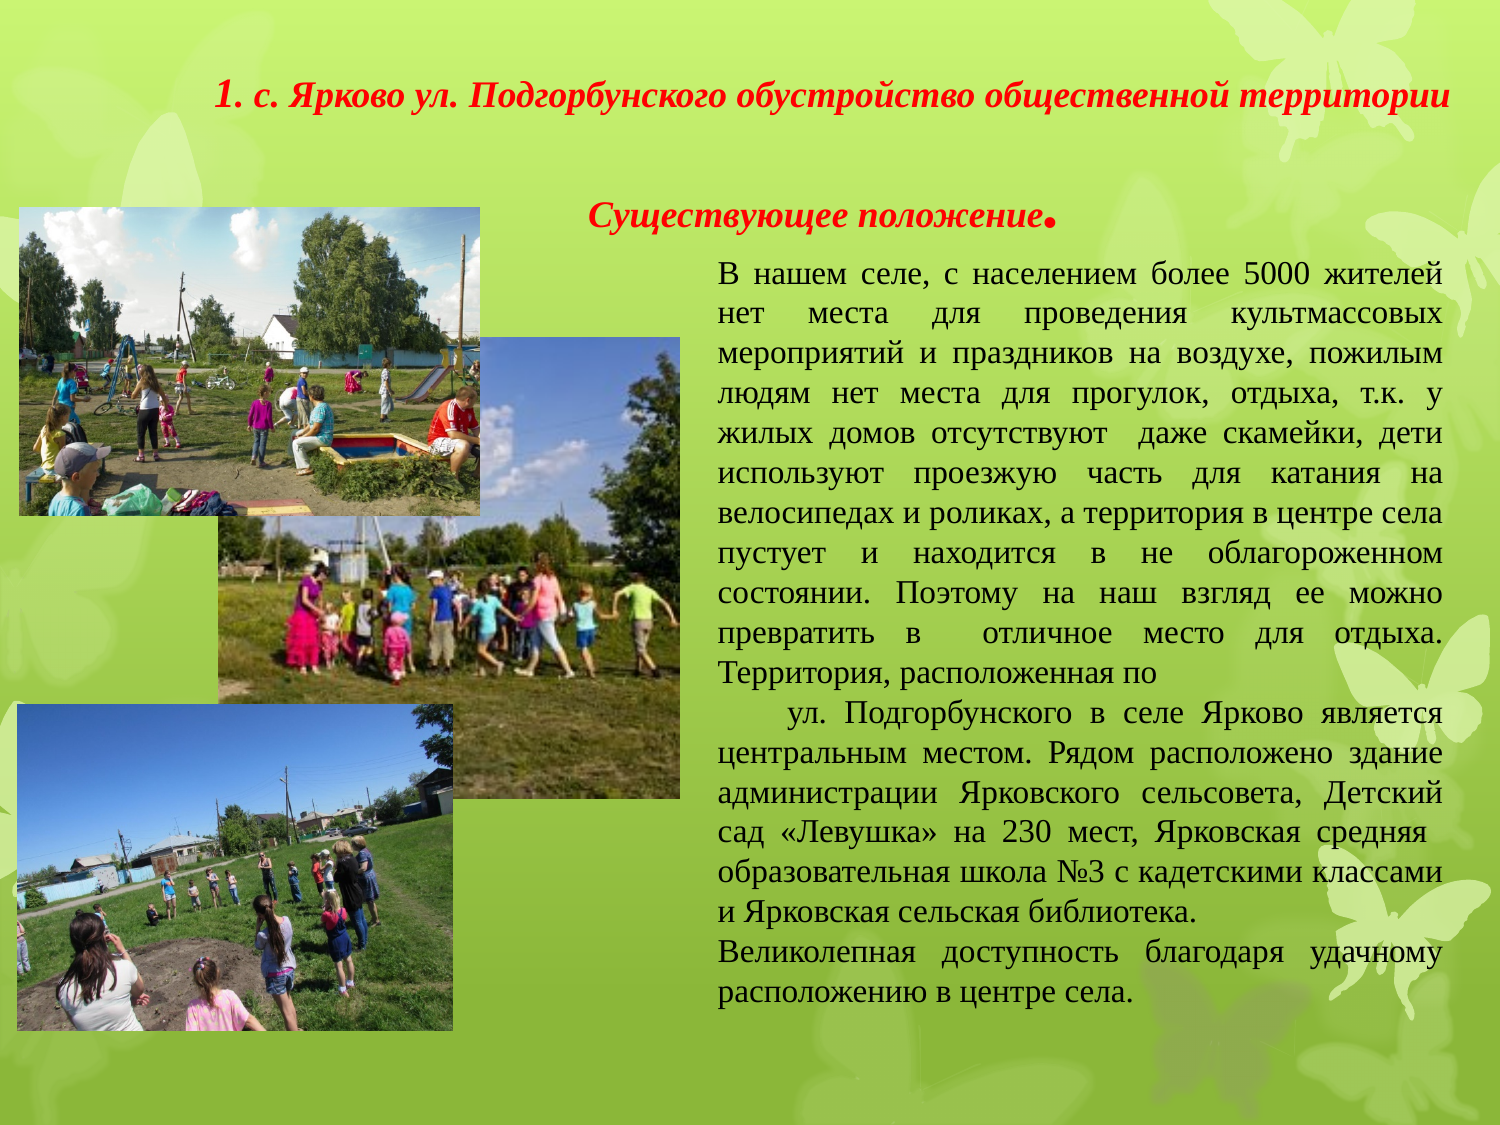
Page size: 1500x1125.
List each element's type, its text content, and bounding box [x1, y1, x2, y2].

text_box В нашем селе, с населением более 5000 жителей нет места для проведения культмассовых мероприятий и праздников на воздухе, пожилым людям нет места для прогулок, отдыха, т.к. у жилых домов отсутствуют даже скамейки, дети используют проезжую часть для катания на велосипедах и роликах, а территория в центре села пустует и находится в не облагороженном состоянии. Поэтому на наш взгляд ее можно превратить в отличное место для отдыха. Территория, расположенная по ул. Подгорбунского в селе Ярково является центральным местом. Рядом расположено здание администрации Ярковского сельсовета, Детский сад «Левушка» на 230 мест, Ярковская средняя образовательная школа №3 с кадетскими классами и Ярковская сельская библиотека. Великолепная доступность благодаря удачному расположению в центре села. [702, 243, 1459, 1017]
picture [17, 207, 680, 1031]
title 1. с. Ярково ул. Подгорбунского обустройство общественной территории Существующее положение. [165, 42, 1500, 264]
